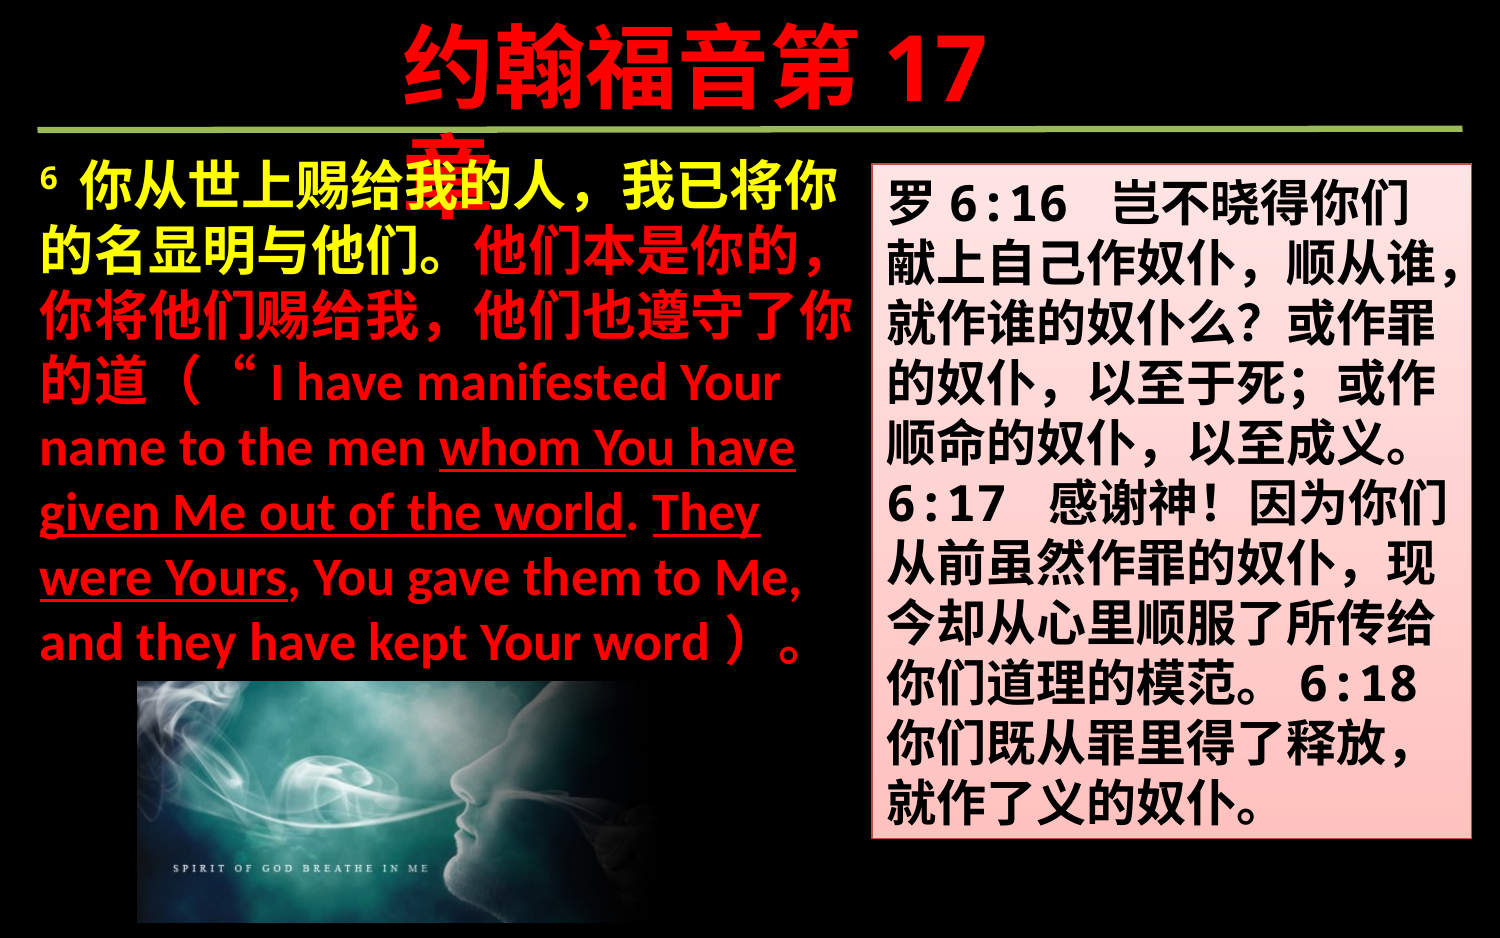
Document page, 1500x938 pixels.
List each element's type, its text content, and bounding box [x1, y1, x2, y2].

text_box 约翰福音第17章 [387, 2, 1100, 125]
text_box 6 你从世上赐给我的人，我已将你的名显明与他们。他们本是你的，你将他们赐给我，他们也遵守了你的道（“I have manifested Your name to the men whom You have given Me out of the world. They were Yours, You gave them to Me, and they have kept Your word）。 [24, 143, 872, 763]
picture [137, 680, 727, 924]
text_box 罗6:16 岂不晓得你们献上自己作奴仆，顺从谁，就作谁的奴仆么？或作罪的奴仆，以至于死；或作顺命的奴仆，以至成义。6:17 感谢神！因为你们从前虽然作罪的奴仆，现今却从心里顺服了所传给你们道理的模范。6:18 你们既从罪里得了释放，就作了义的奴仆。 [871, 163, 1472, 839]
